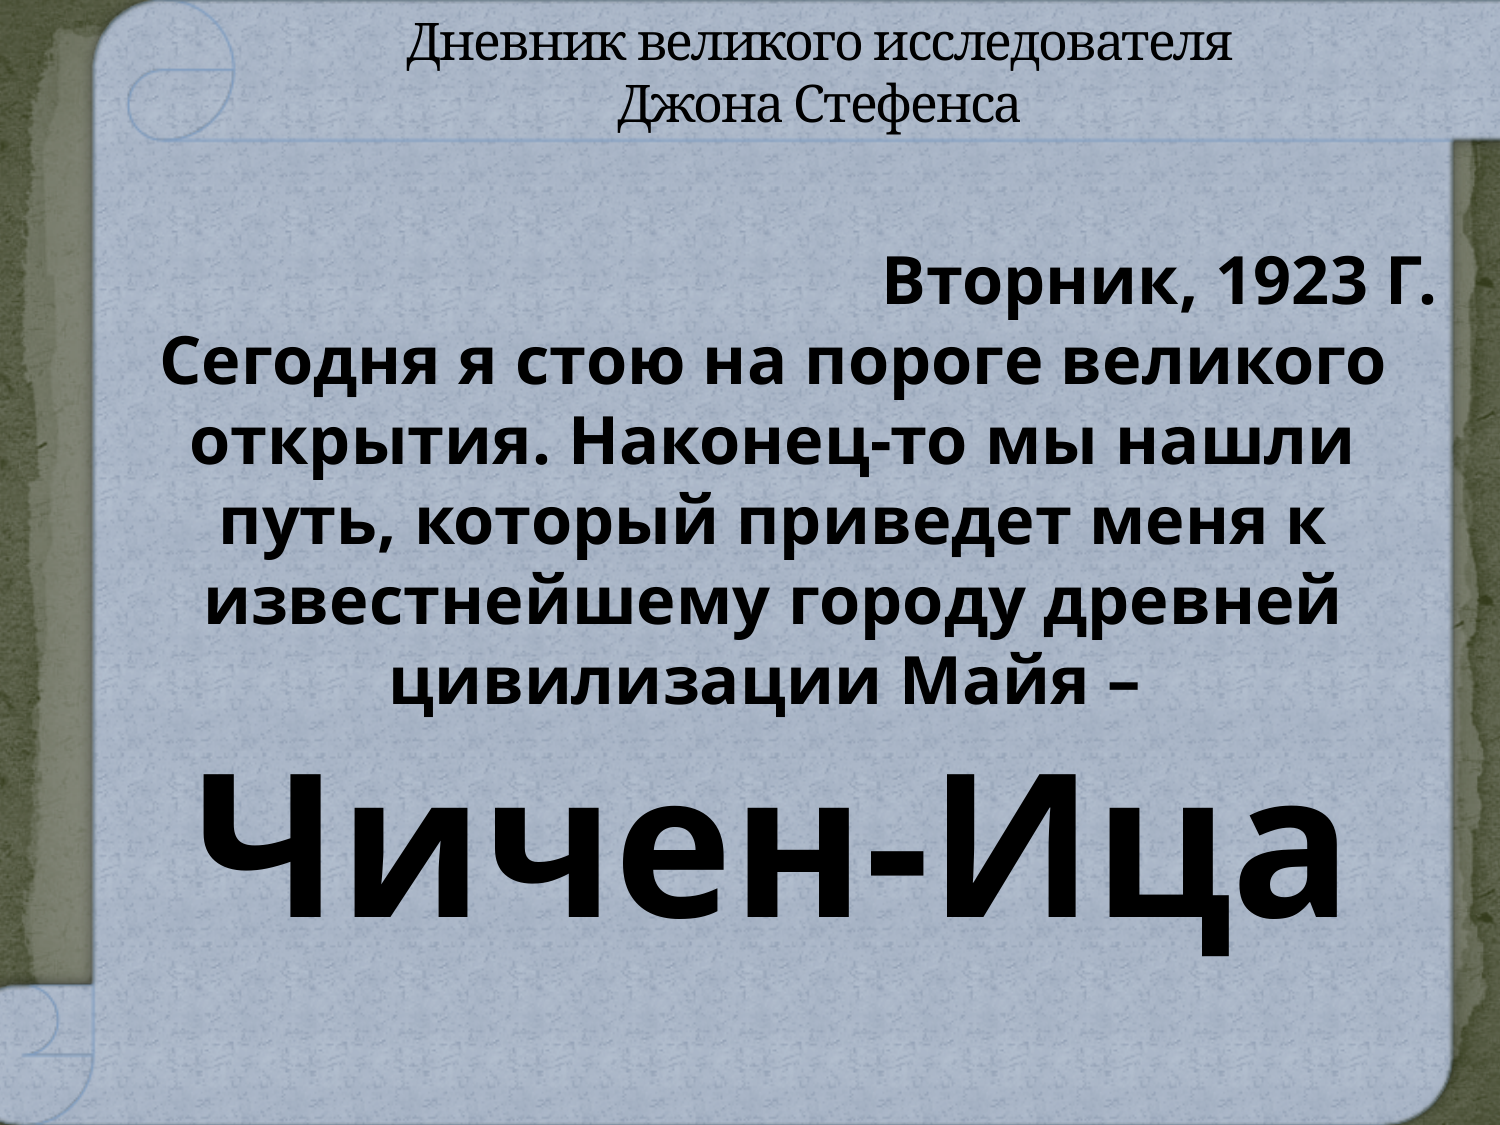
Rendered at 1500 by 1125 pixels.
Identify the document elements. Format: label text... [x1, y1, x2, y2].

title Дневник великого исследователя Джона Стефенса [140, 0, 1500, 141]
text_box Вторник, 1923 Г. Сегодня я стою на пороге великого открытия. Наконец-то мы нашли путь, который приведет меня к известнейшему городу древней цивилизации Майя – Чичен-Ица [36, 9, 1448, 1122]
